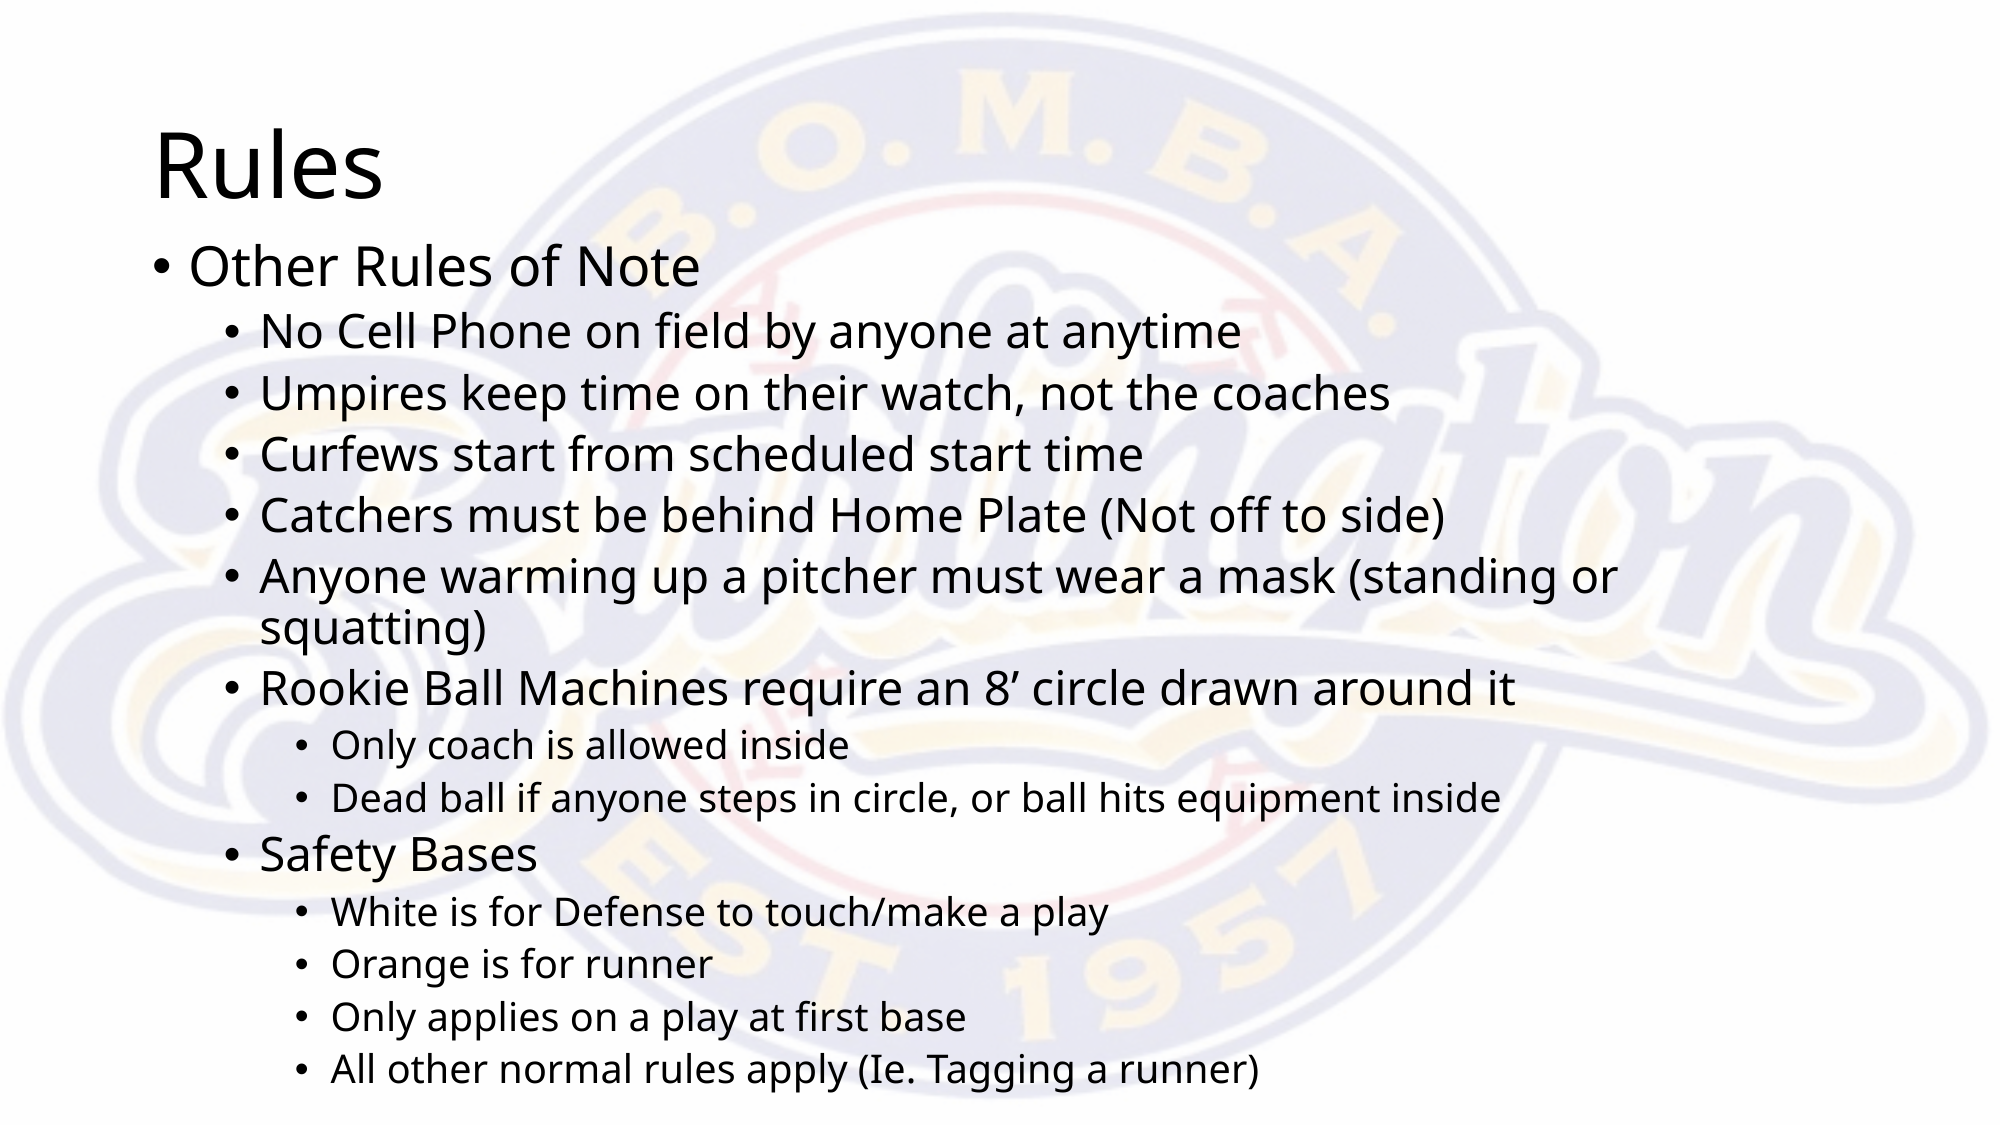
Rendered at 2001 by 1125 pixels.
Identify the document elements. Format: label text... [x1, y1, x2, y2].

title Rules [137, 59, 1863, 231]
list Other Rules of Note No Cell Phone on field by anyone at anytime Umpires keep time on their watch, not the coaches Curfews start from scheduled start time Catchers must be behind Home Plate (Not off to side) Anyone warming up a pitcher must wear a mask (standing or squatting) Rookie Ball Machines require an 8’ circle drawn around it Only coach is allowed inside Dead ball if anyone steps in circle, or ball hits equipment inside Safety Bases White is for Defense to touch/make a play Orange is for runner Only applies on a play at first base All other normal rules apply (Ie. Tagging a runner) [137, 231, 1863, 1105]
